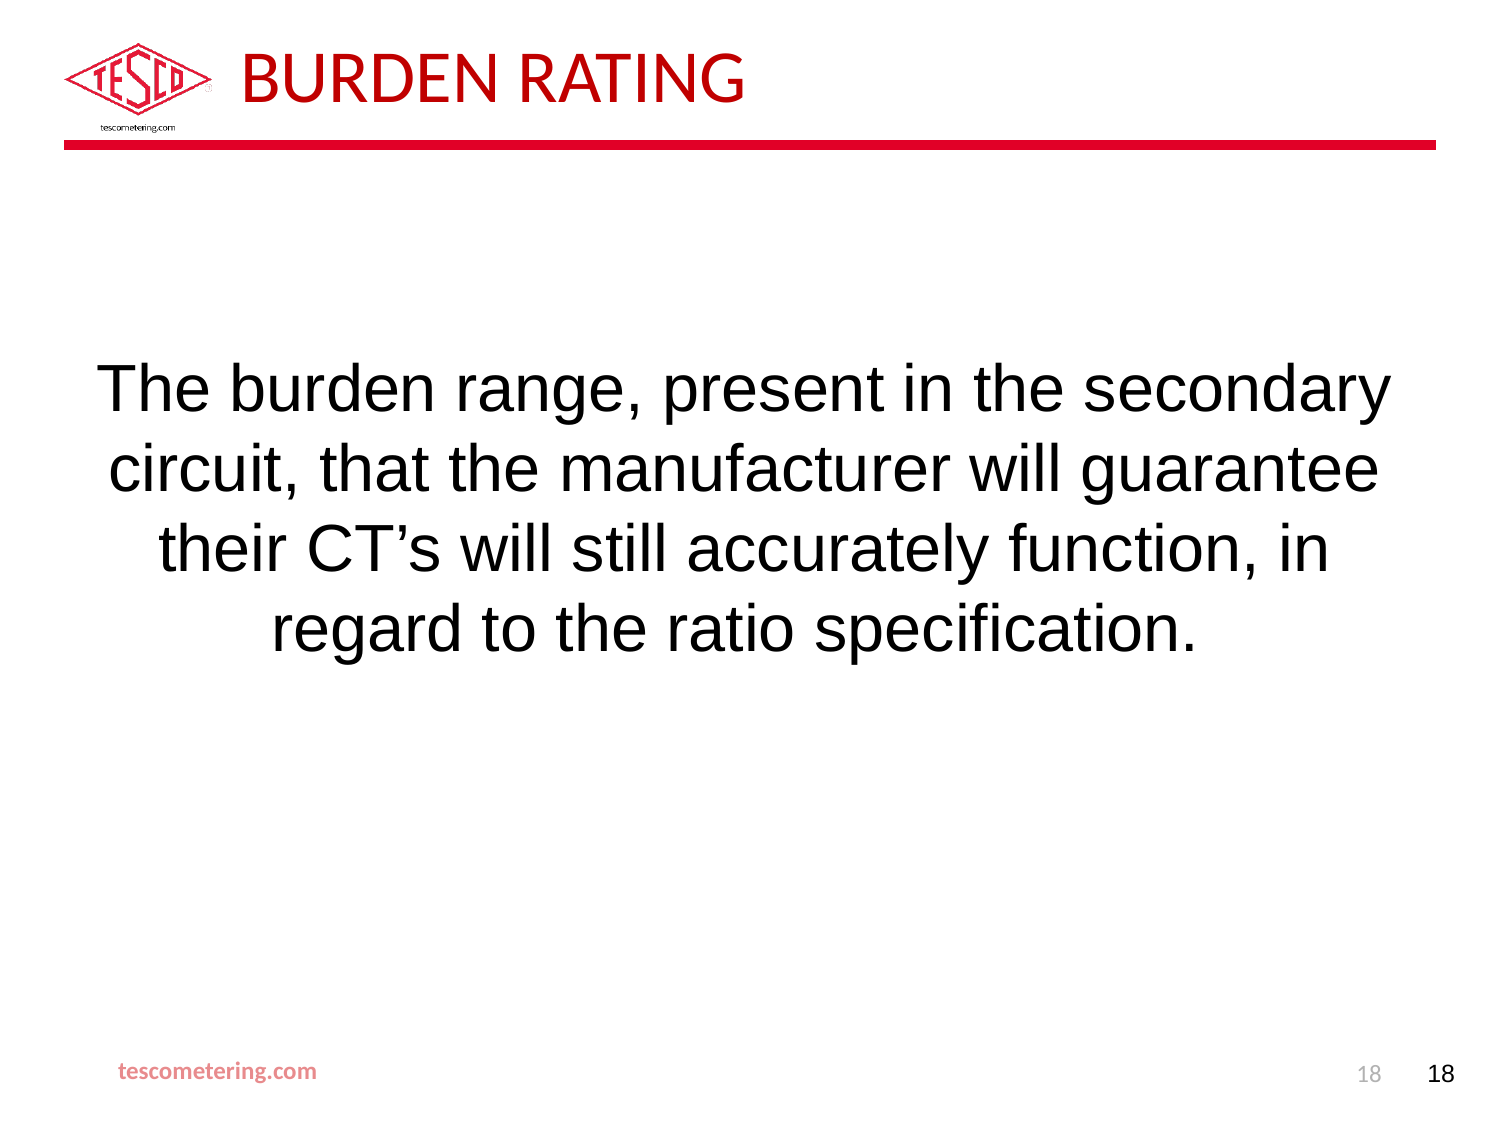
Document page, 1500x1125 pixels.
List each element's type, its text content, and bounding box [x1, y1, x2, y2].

title Burden Rating [225, 22, 1438, 134]
footer tescometering.com [103, 1039, 610, 1100]
picture [64, 43, 212, 133]
slide_number 18 [1059, 1042, 1397, 1103]
text_box The burden range, present in the secondary circuit, that the manufacturer will guarantee their CT’s will still accurately function, in regard to the ratio specification. [63, 337, 1427, 672]
